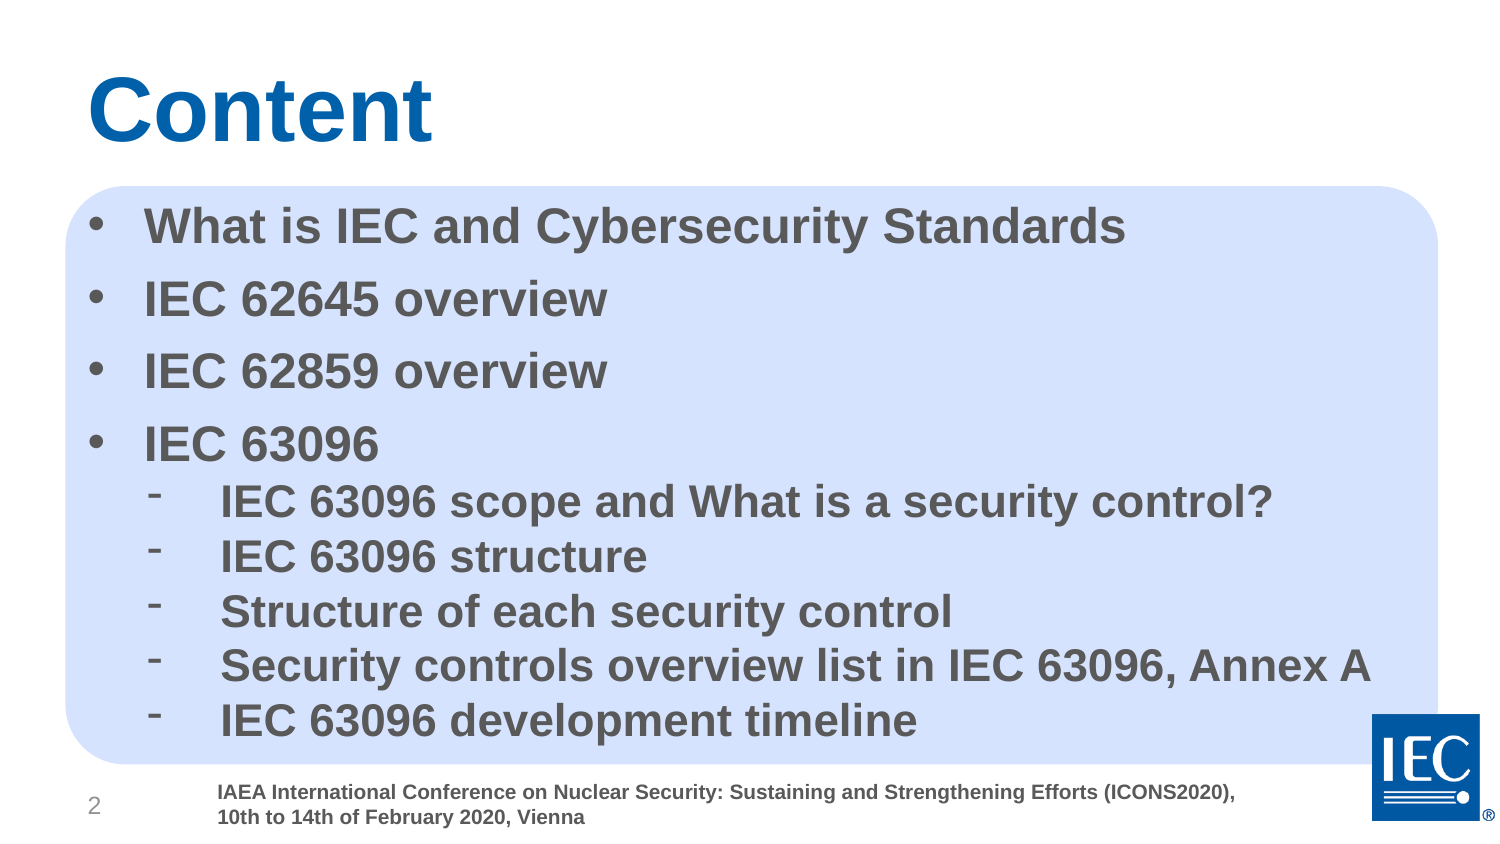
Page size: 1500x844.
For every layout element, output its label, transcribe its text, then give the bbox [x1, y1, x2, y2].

text_box [1432, 219, 1439, 712]
slide_number 2 [72, 782, 203, 827]
title Content [72, 23, 1431, 187]
list What is IEC and Cybersecurity Standards IEC 62645 overview IEC 62859 overview IEC 63096 IEC 63096 scope and What is a security control? IEC 63096 structure Structure of each security control Security controls overview list in IEC 63096, Annex A IEC 63096 development timeline [72, 186, 1432, 730]
picture [1372, 713, 1495, 821]
text_box [65, 218, 1367, 765]
